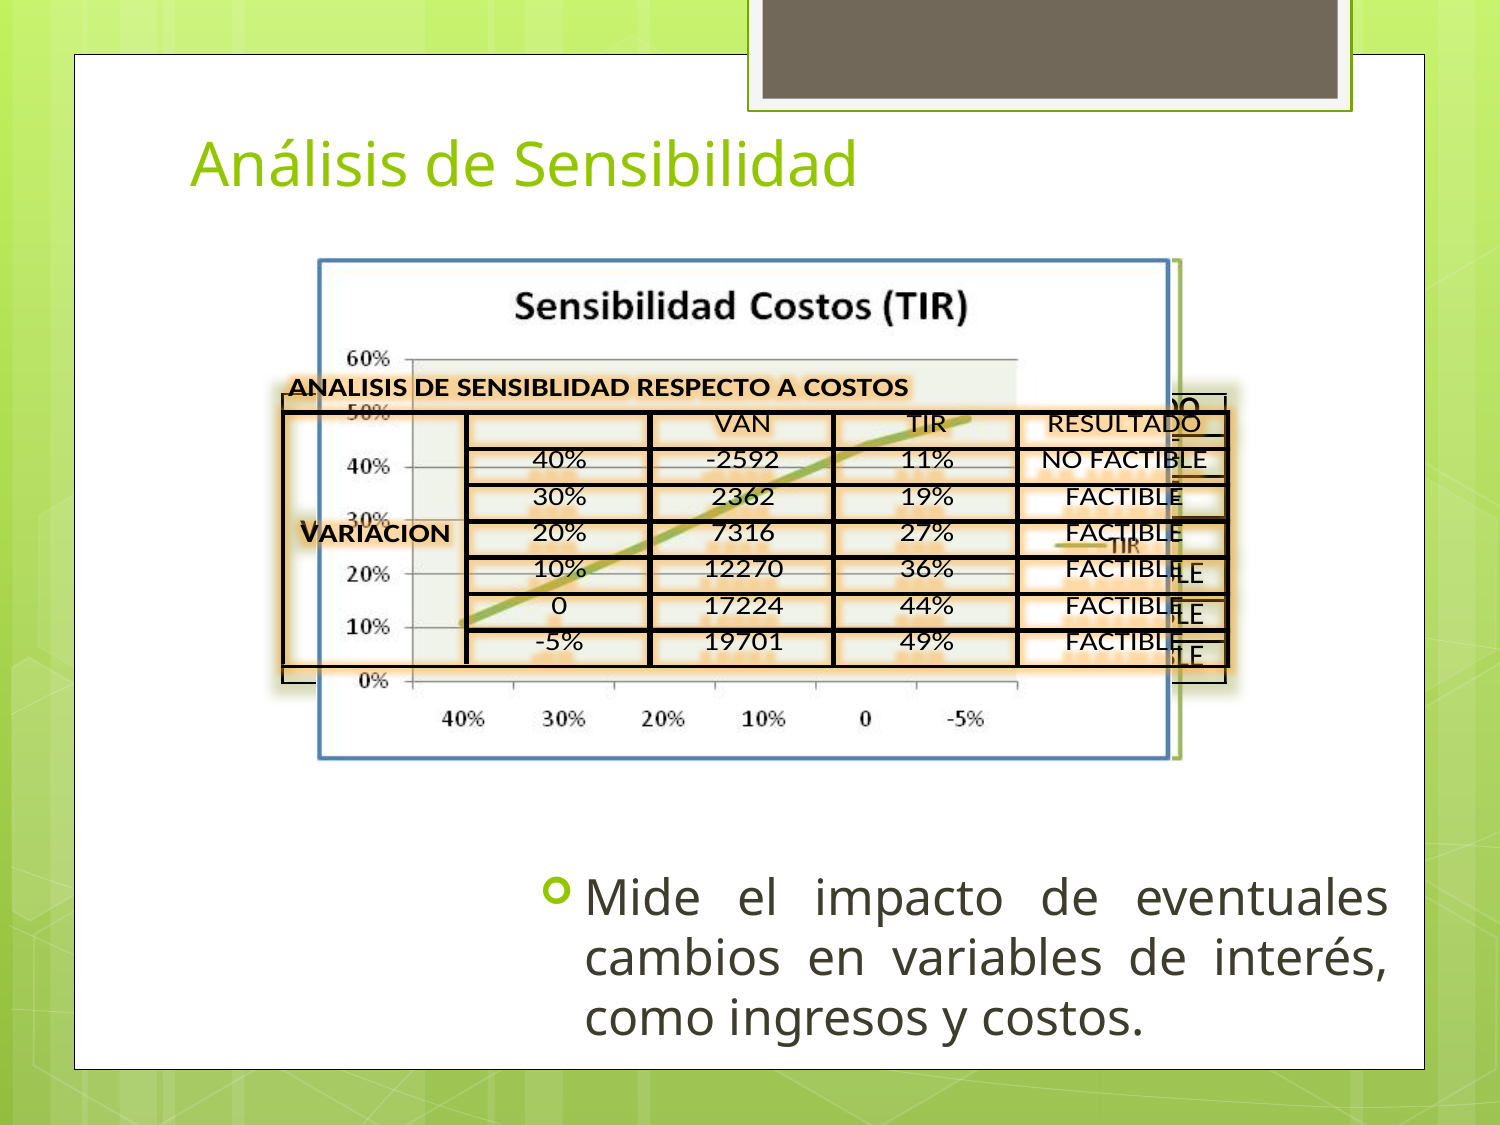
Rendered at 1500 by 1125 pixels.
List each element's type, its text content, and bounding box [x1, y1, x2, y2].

title Análisis de Sensibilidad [175, 117, 1329, 207]
picture [280, 257, 1231, 762]
text_box Mide el impacto de eventuales cambios en variables de interés, como ingresos y costos. [513, 857, 1405, 1035]
